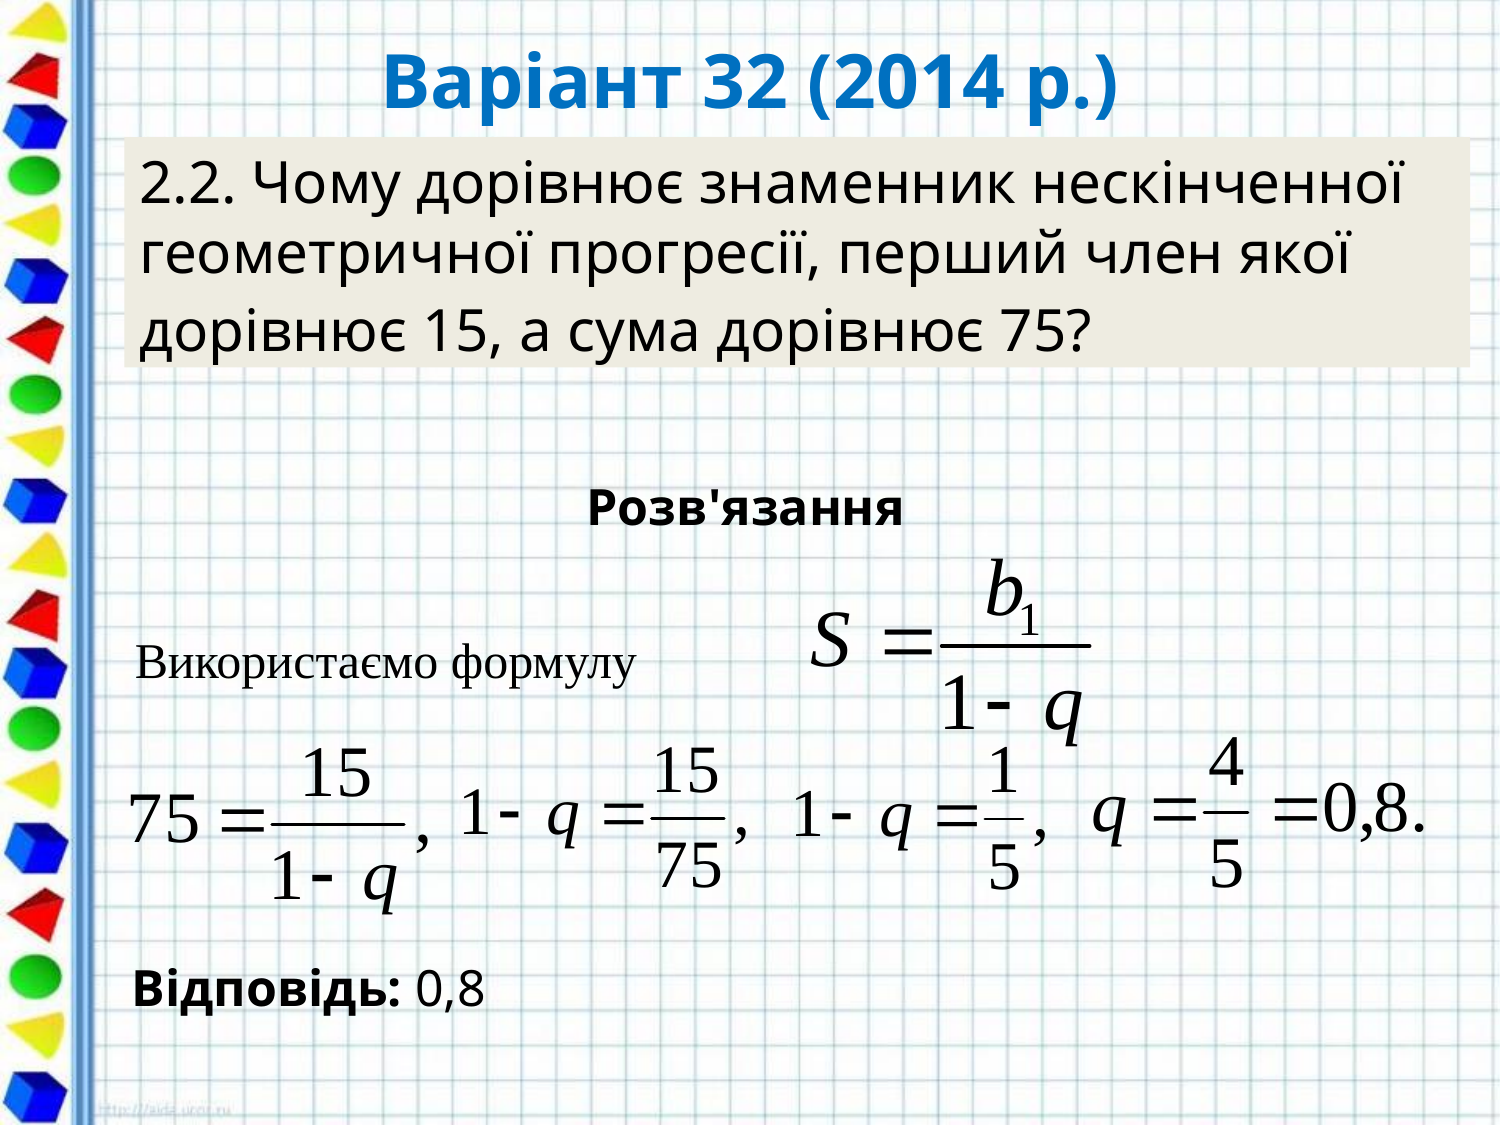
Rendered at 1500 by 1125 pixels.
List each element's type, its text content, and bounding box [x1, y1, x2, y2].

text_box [796, 537, 1109, 762]
title Варіант 32 (2014 р.) [75, 19, 1425, 138]
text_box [116, 727, 444, 928]
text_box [1080, 715, 1438, 904]
picture [0, 0, 1500, 1125]
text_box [787, 727, 1062, 905]
text_box Розв'язання [194, 467, 1297, 543]
text_box Використаємо формулу [120, 621, 762, 697]
list 2.2. Чому дорівнює знаменник нескінченної геометричної прогресії, перший член якої дорівнює 15, а сума дорівнює 75? [124, 137, 1471, 368]
text_box Відповідь: 0,8 [117, 949, 597, 1024]
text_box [455, 727, 761, 903]
